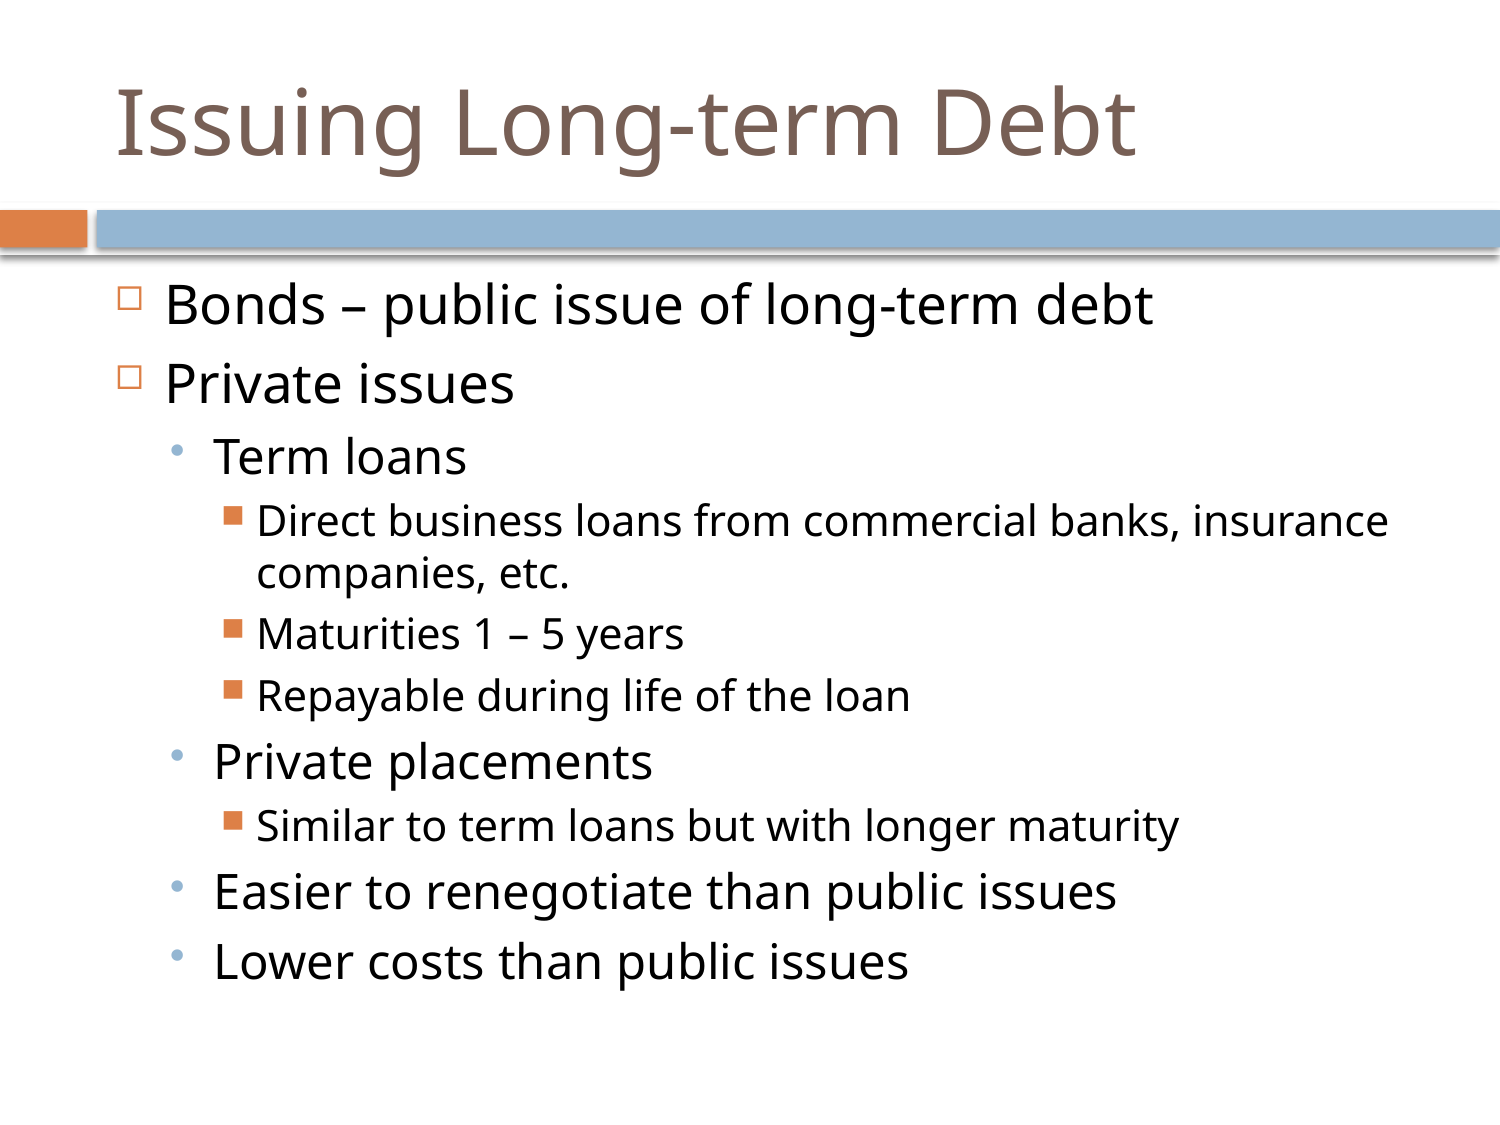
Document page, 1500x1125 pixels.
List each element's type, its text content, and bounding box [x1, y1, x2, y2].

title Issuing Long-term Debt [100, 37, 1438, 200]
list Bonds – public issue of long-term debt Private issues Term loans Direct business loans from commercial banks, insurance companies, etc. Maturities 1 – 5 years Repayable during life of the loan Private placements Similar to term loans but with longer maturity Easier to renegotiate than public issues Lower costs than public issues [100, 262, 1438, 1000]
